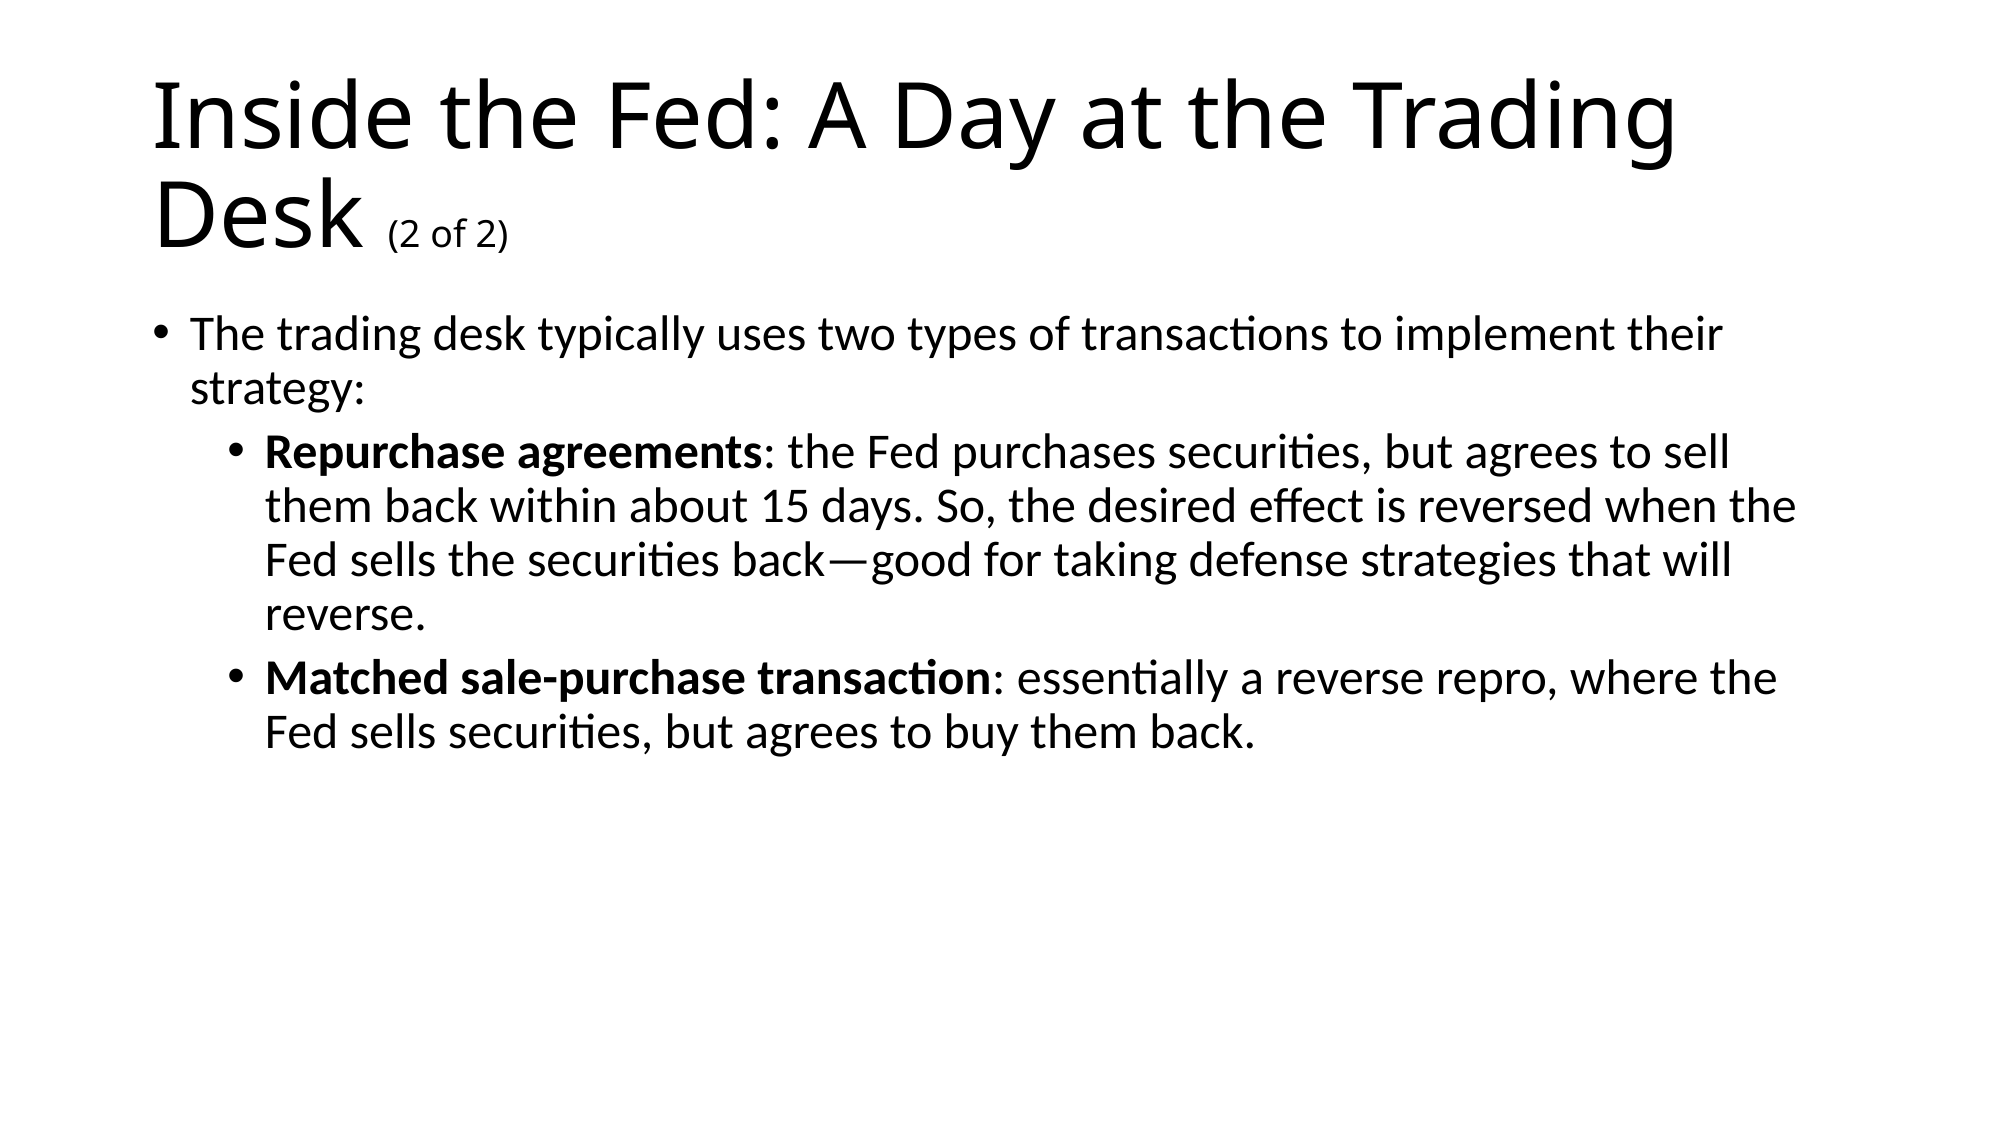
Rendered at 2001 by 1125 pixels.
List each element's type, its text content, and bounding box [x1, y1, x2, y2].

title Inside the Fed: A Day at the Trading Desk (2 of 2) [137, 59, 1863, 278]
list The trading desk typically uses two types of transactions to implement their strategy: Repurchase agreements: the Fed purchases securities, but agrees to sell them back within about 15 days. So, the desired effect is reversed when the Fed sells the securities back—good for taking defense strategies that will reverse. Matched sale-purchase transaction: essentially a reverse repro, where the Fed sells securities, but agrees to buy them back. [137, 299, 1863, 1014]
